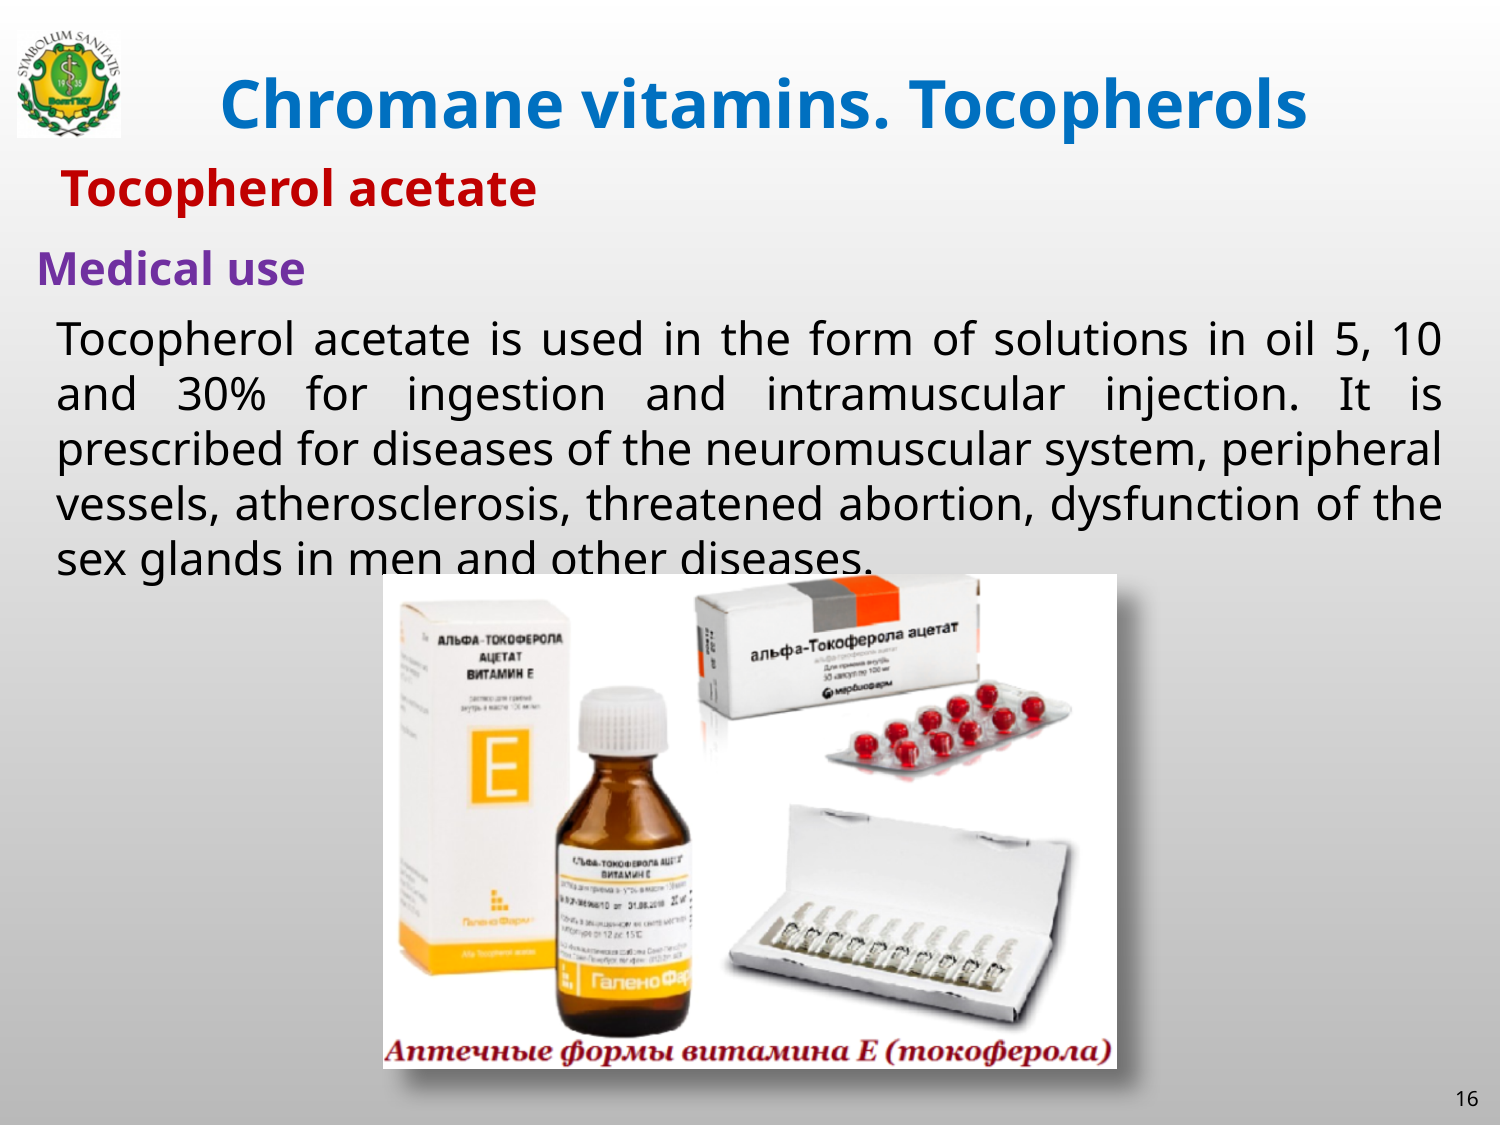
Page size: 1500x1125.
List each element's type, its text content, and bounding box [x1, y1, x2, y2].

text_box Chromane vitamins. Tocopherols [116, 54, 1459, 150]
text_box Tocopherol acetate is used in the form of solutions in oil 5, 10 and 30% for ingestion and intramuscular injection. It is prescribed for diseases of the neuromuscular system, peripheral vessels, atherosclerosis, threatened abortion, dysfunction of the sex glands in men and other diseases. [41, 302, 1459, 593]
text_box Medical use [21, 231, 321, 302]
text_box Tocopherol acetate [46, 148, 553, 224]
picture [17, 30, 121, 139]
slide_number 16 [1399, 1069, 1494, 1125]
picture [383, 573, 1117, 1069]
